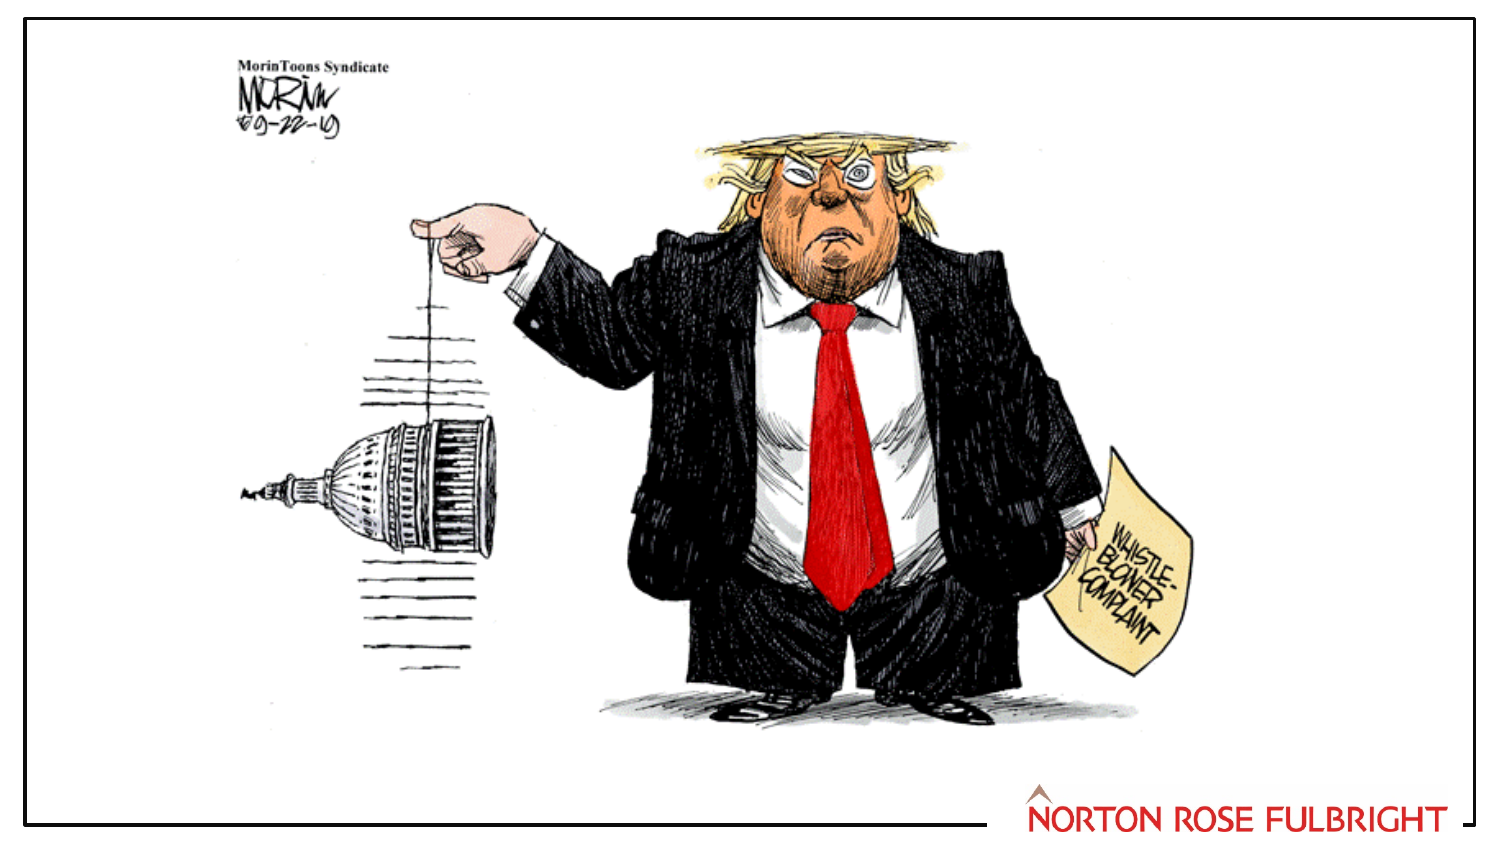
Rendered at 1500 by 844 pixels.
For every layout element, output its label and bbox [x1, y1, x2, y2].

picture [1025, 784, 1448, 832]
picture [199, 59, 1213, 742]
